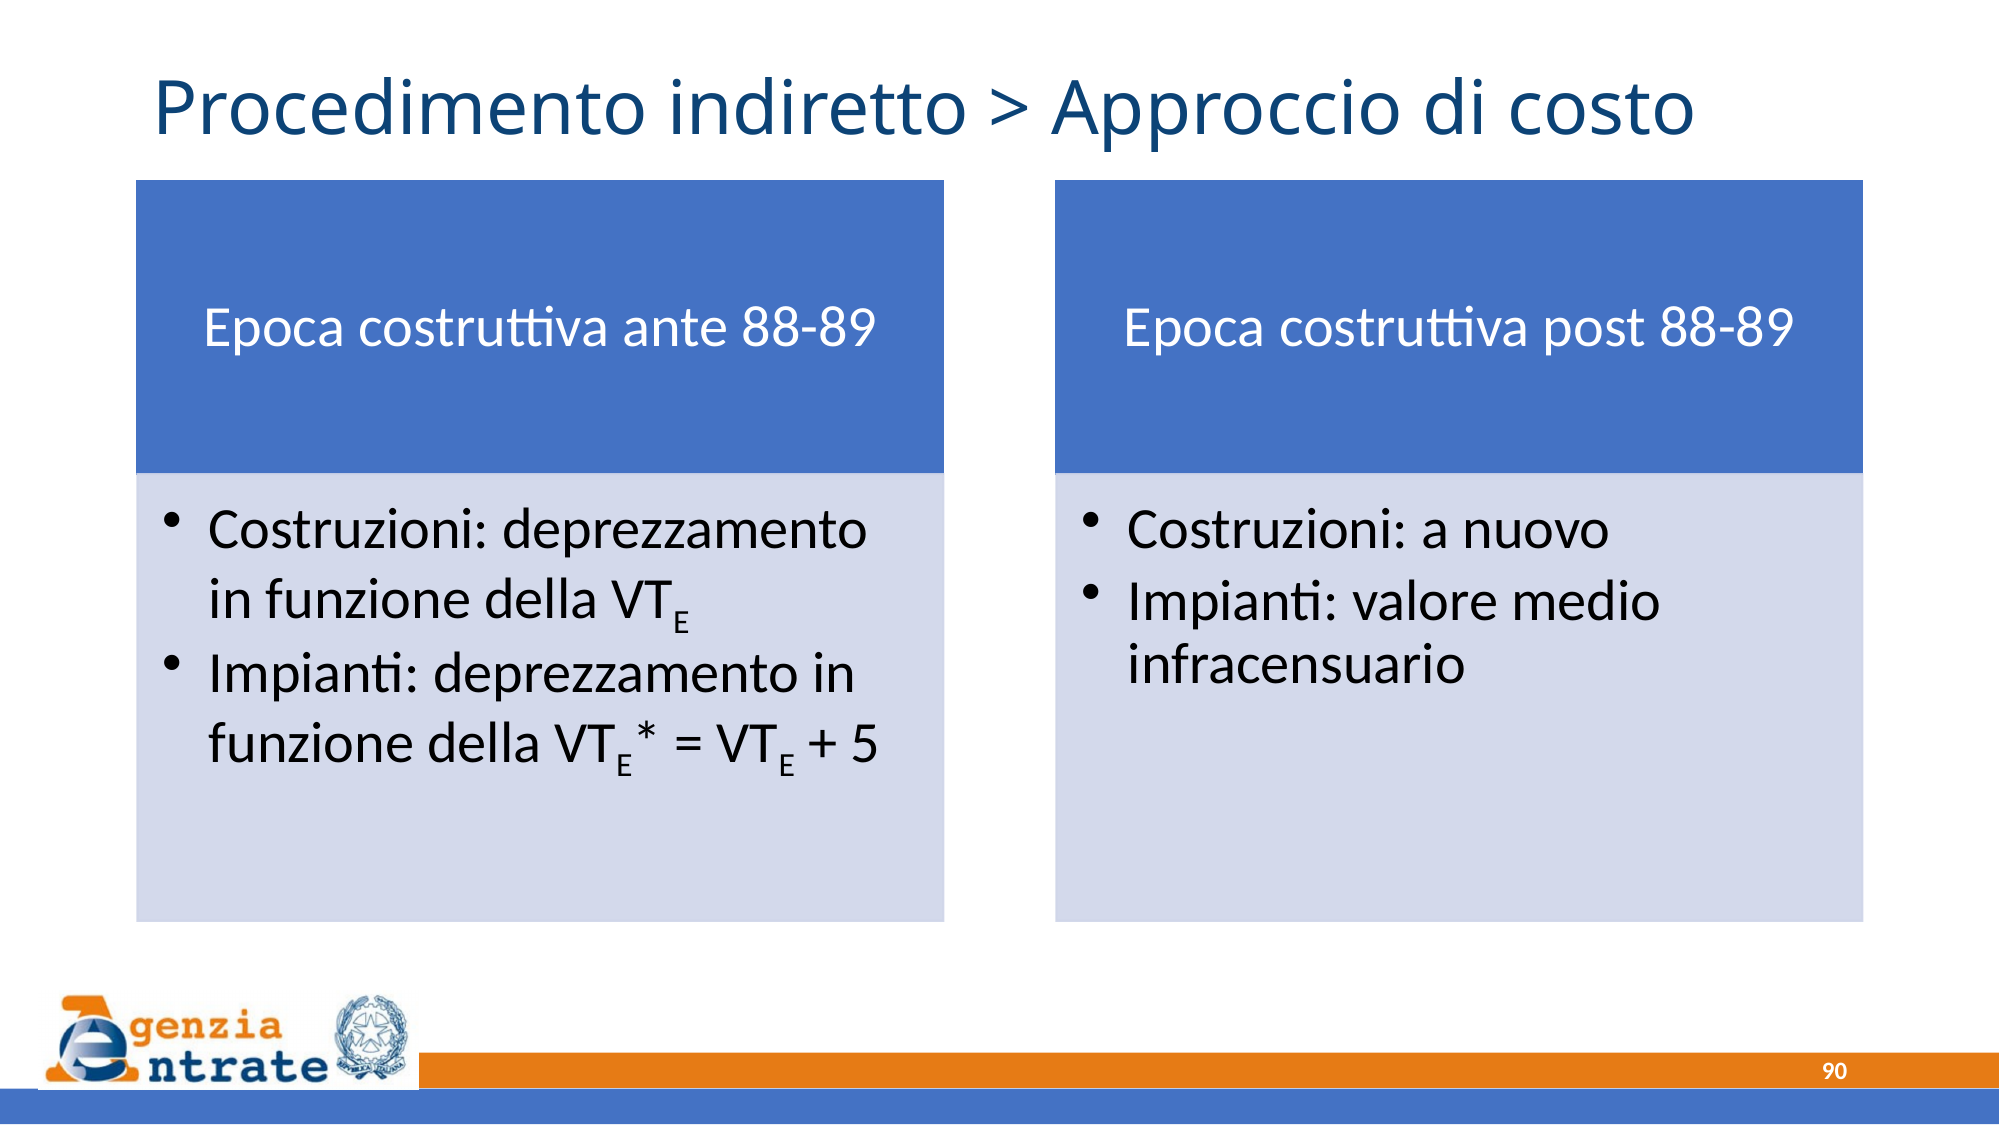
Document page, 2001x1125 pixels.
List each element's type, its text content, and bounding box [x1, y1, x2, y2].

title Procedimento indiretto > Approccio di costo [137, 59, 1863, 160]
picture [38, 990, 419, 1090]
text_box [137, 179, 1863, 923]
